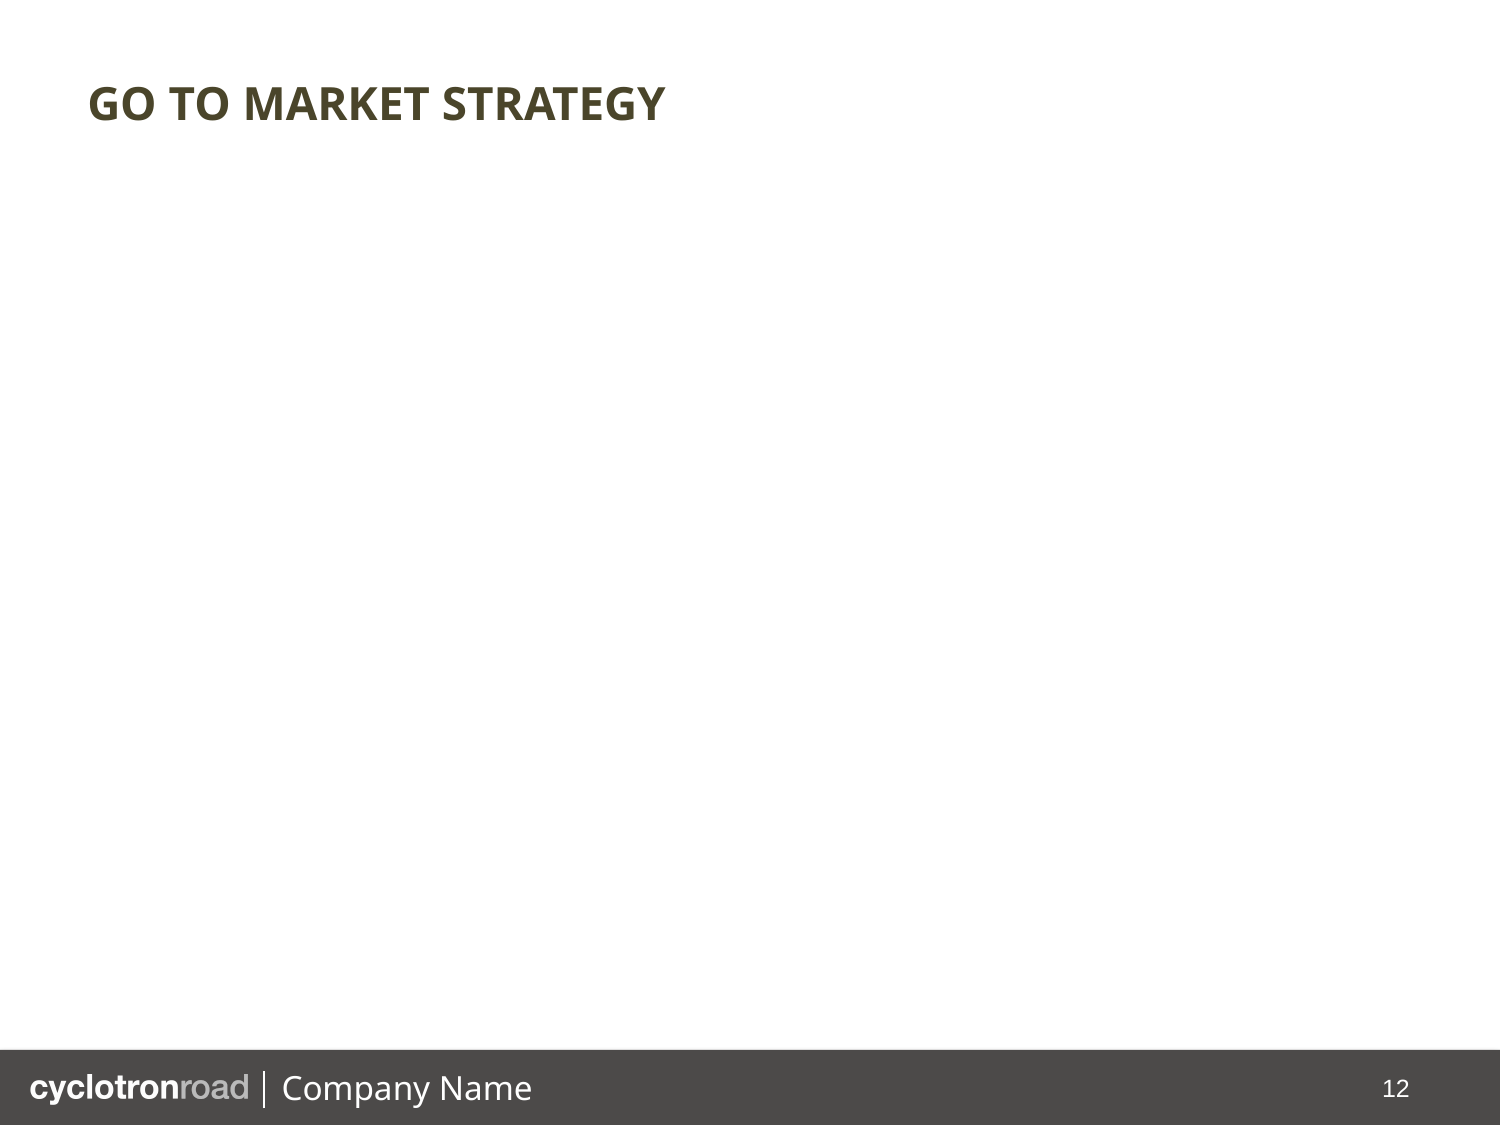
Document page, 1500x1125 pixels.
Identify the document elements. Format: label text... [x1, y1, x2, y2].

slide_number 12 [1074, 1057, 1425, 1118]
picture [29, 1069, 250, 1115]
title GO TO MARKET STRATEGY [72, 60, 1423, 145]
